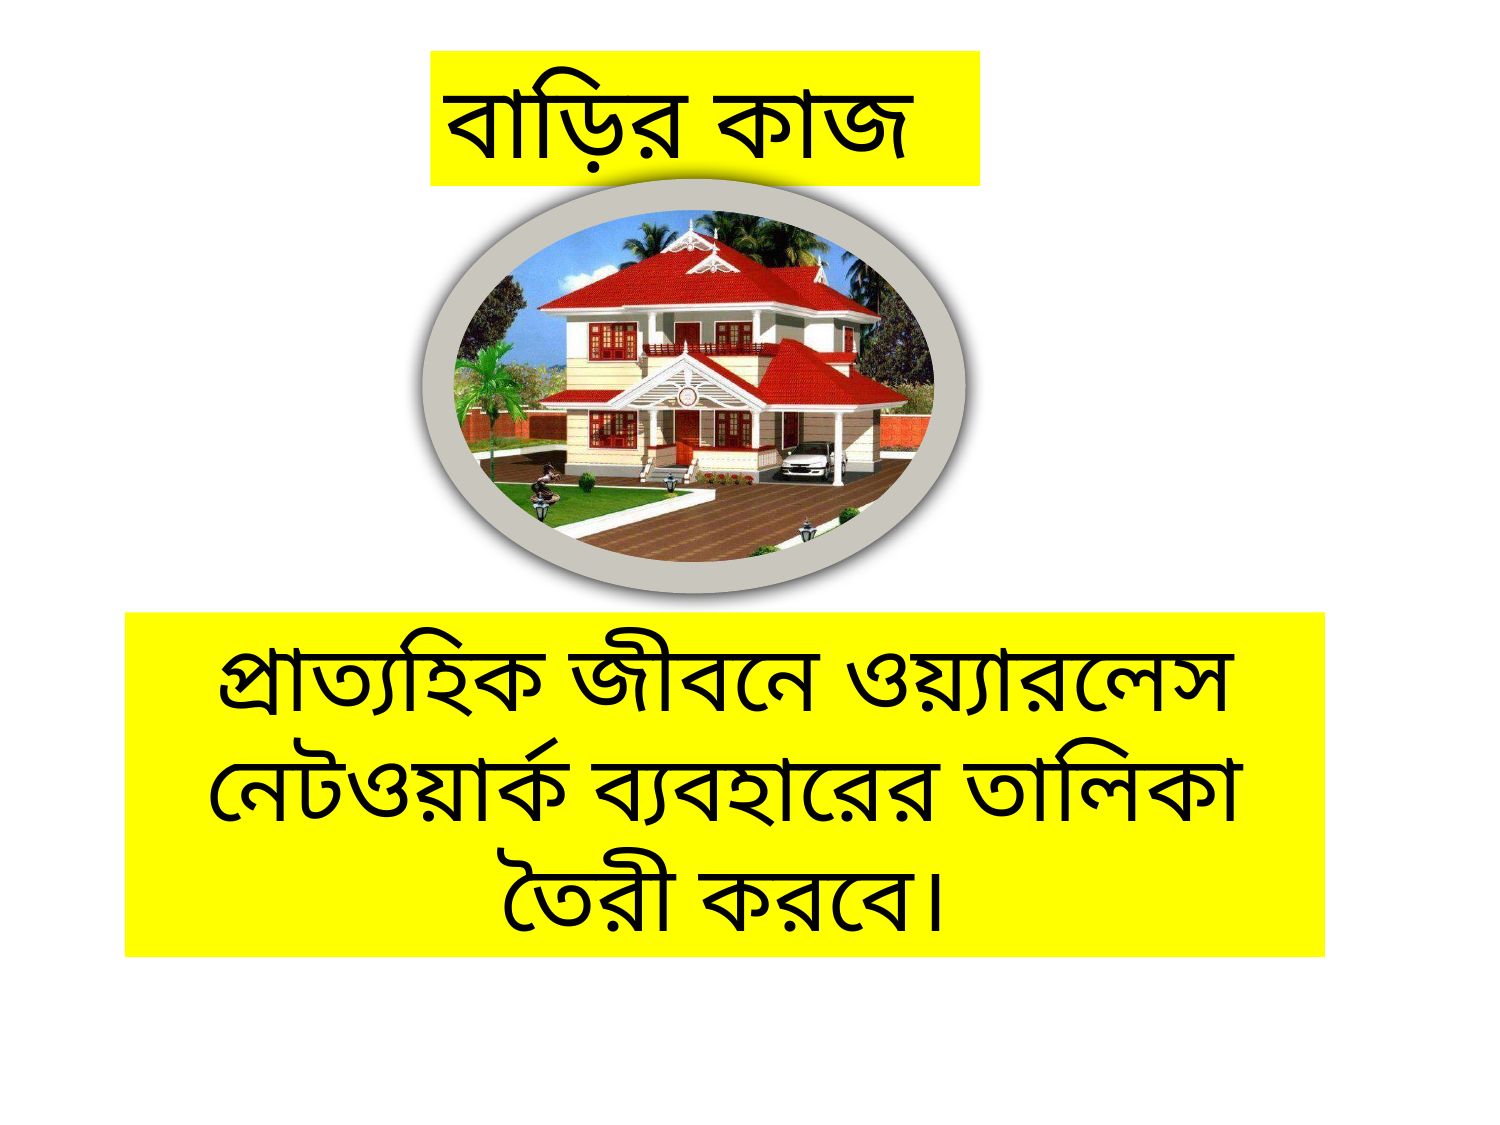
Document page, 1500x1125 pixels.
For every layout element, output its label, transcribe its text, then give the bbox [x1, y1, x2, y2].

text_box বাড়ির কাজ [430, 51, 981, 186]
picture [437, 194, 951, 578]
text_box প্রাত্যহিক জীবনে ওয়্যারলেস নেটওয়ার্ক ব্যবহারের তালিকা তৈরী করবে। [124, 612, 1325, 958]
